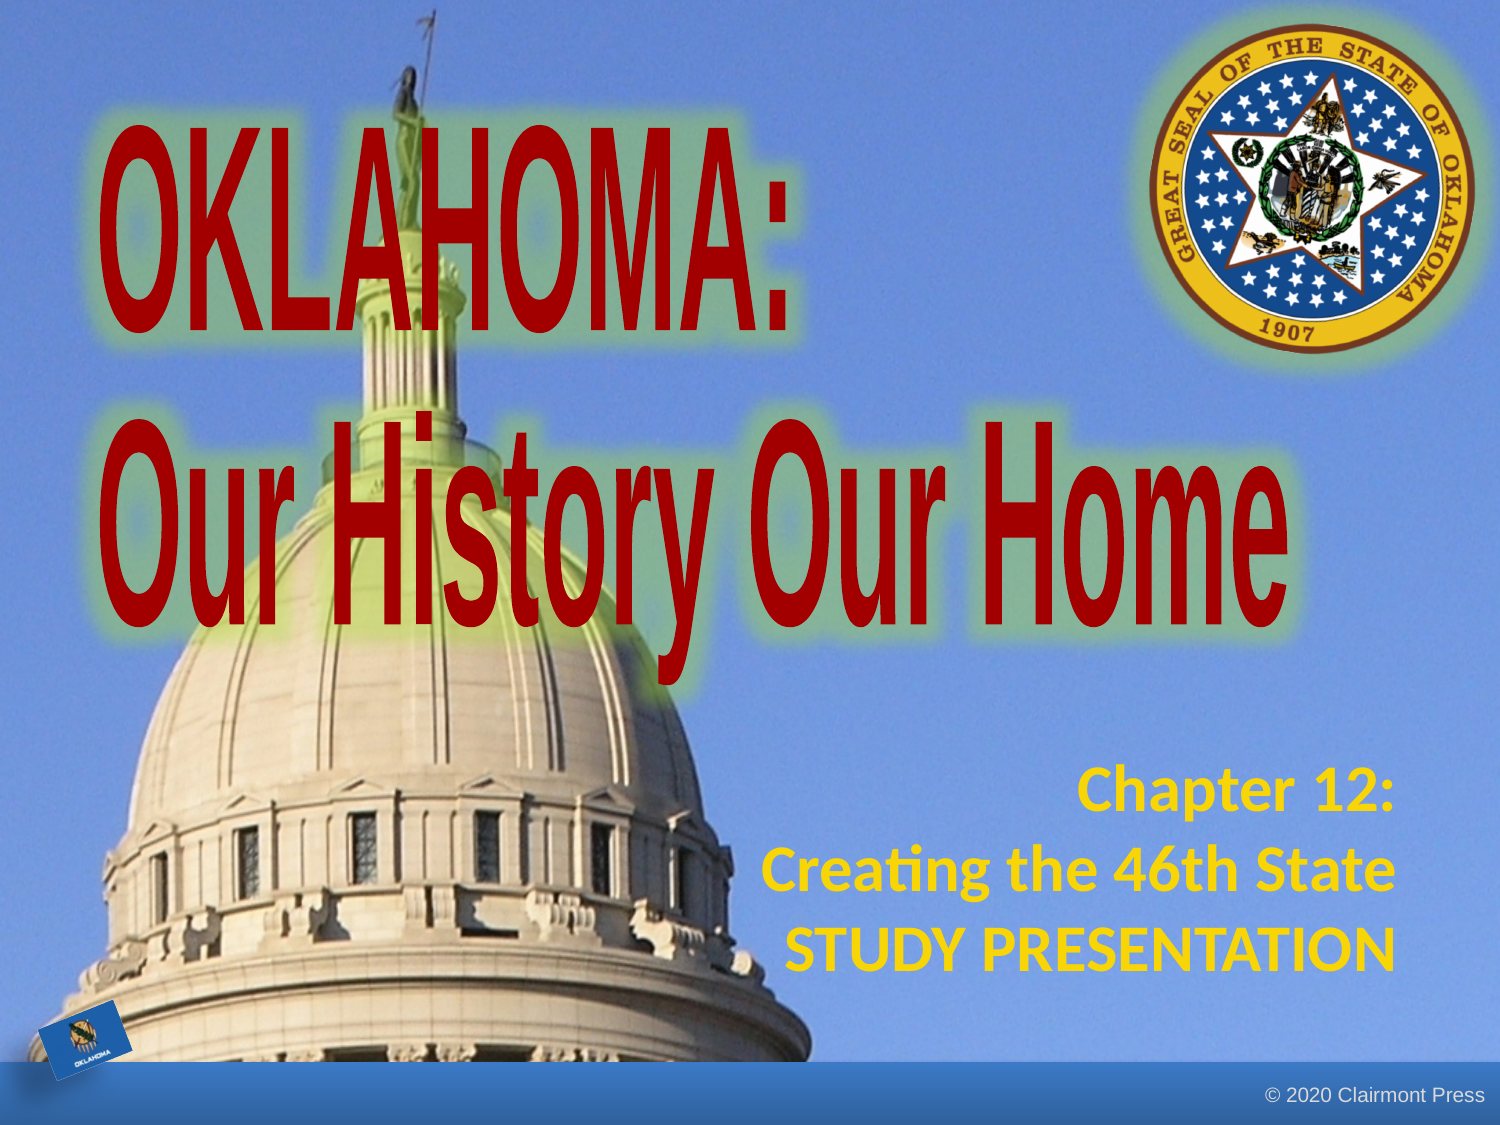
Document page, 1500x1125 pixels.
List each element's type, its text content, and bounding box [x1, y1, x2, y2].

text_box Chapter 12: Creating the 46th State STUDY PRESENTATION [174, 737, 1413, 993]
picture [0, 0, 1500, 1080]
text_box © 2020 Clairmont Press [1237, 1073, 1500, 1114]
